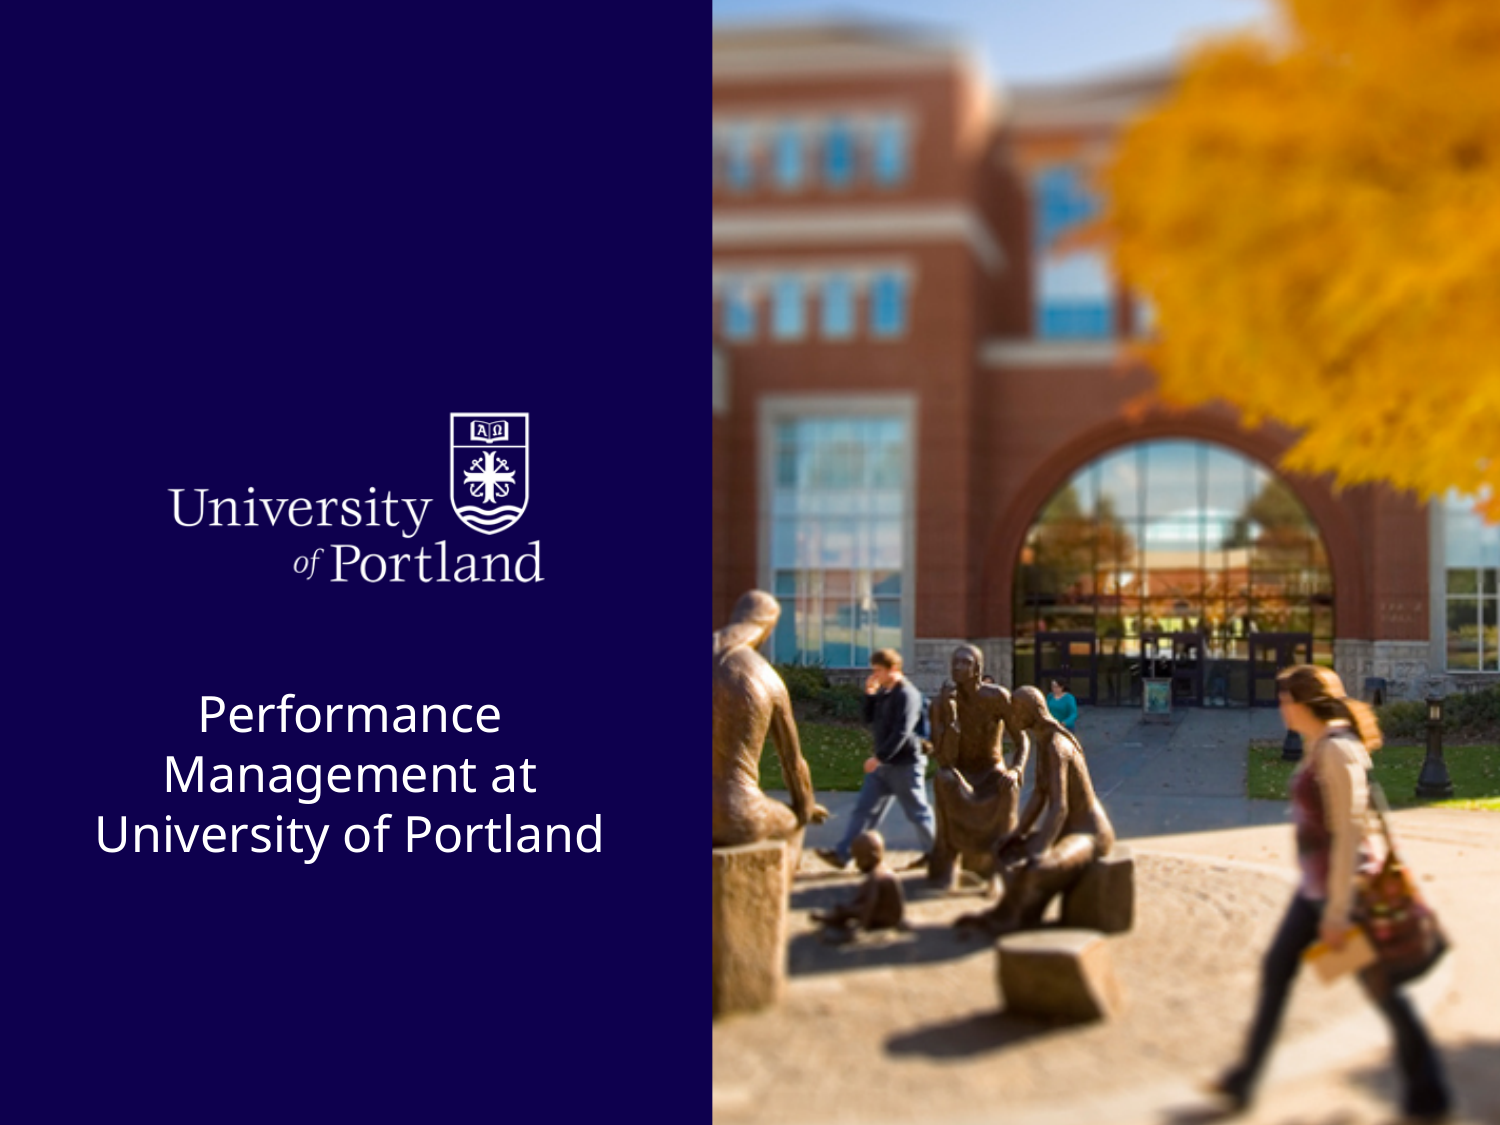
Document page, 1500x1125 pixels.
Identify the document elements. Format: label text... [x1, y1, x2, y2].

text_box Performance Management at University of Portland [24, 674, 675, 870]
picture [687, 0, 1500, 1125]
picture [162, 408, 551, 588]
text_box [0, 0, 685, 1125]
